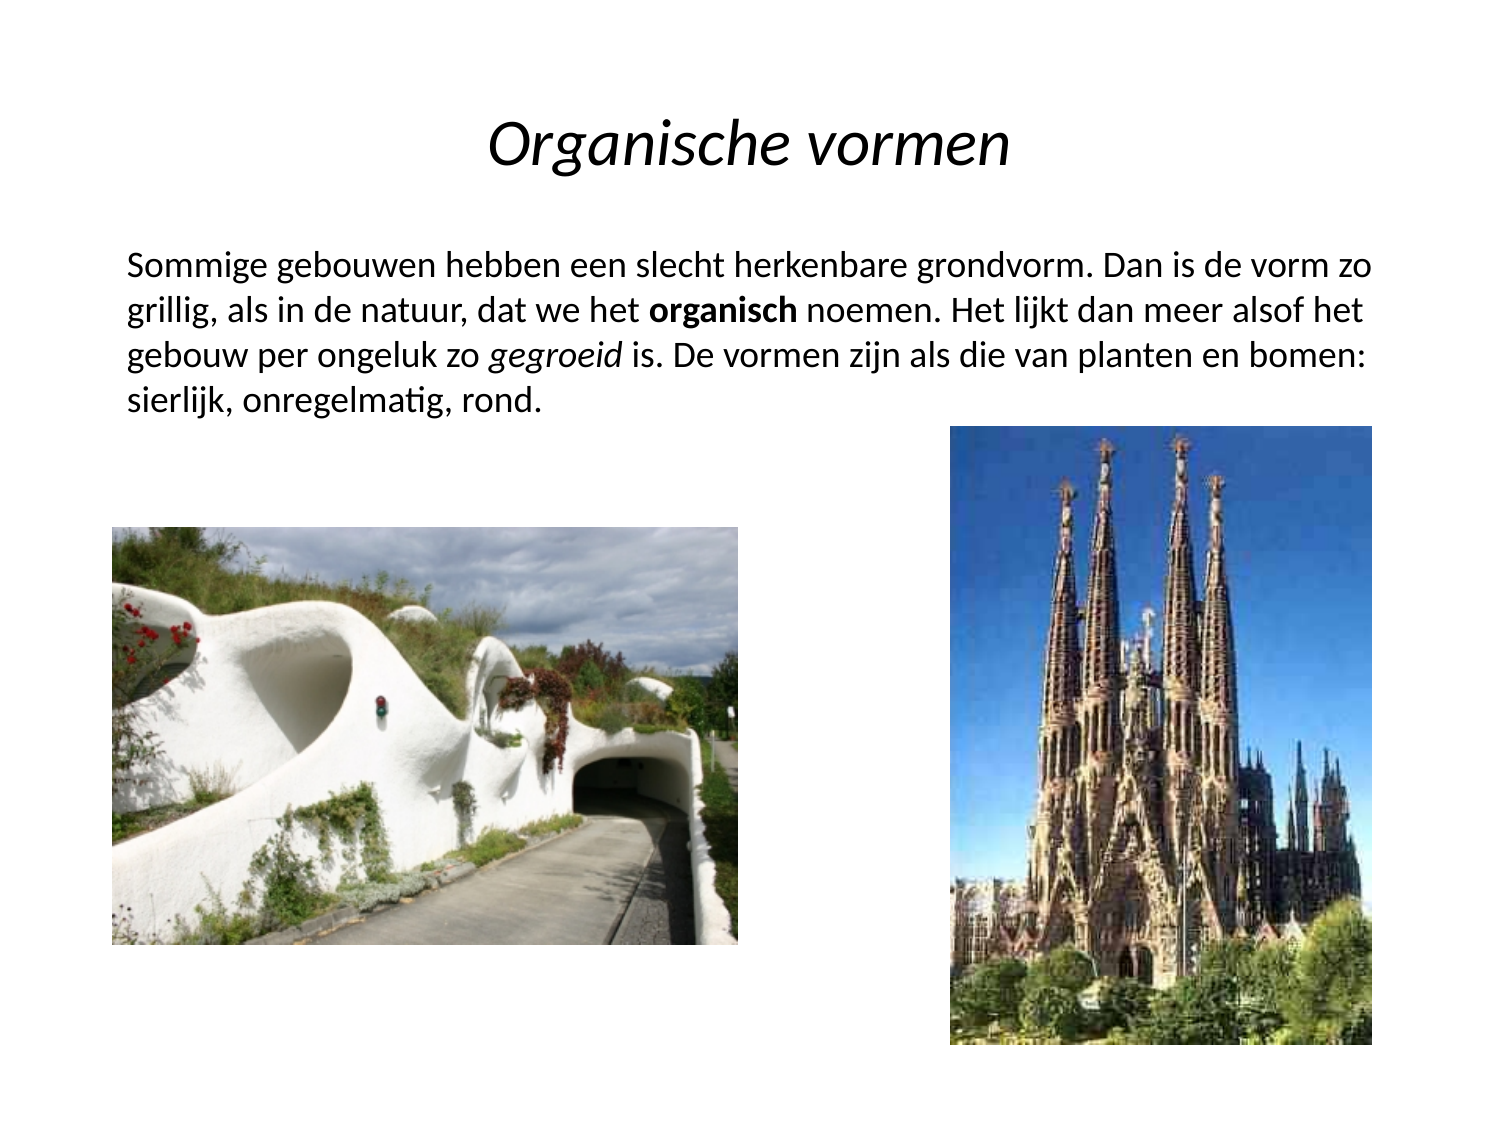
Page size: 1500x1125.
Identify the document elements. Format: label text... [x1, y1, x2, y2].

picture [950, 425, 1372, 1046]
title Organische vormen [75, 45, 1425, 233]
picture [111, 526, 738, 945]
text_box Sommige gebouwen hebben een slecht herkenbare grondvorm. Dan is de vorm zo grillig, als in de natuur, dat we het organisch noemen. Het lijkt dan meer alsof het gebouw per ongeluk zo gegroeid is. De vormen zijn als die van planten en bomen: sierlijk, onregelmatig, rond. [112, 232, 1425, 428]
